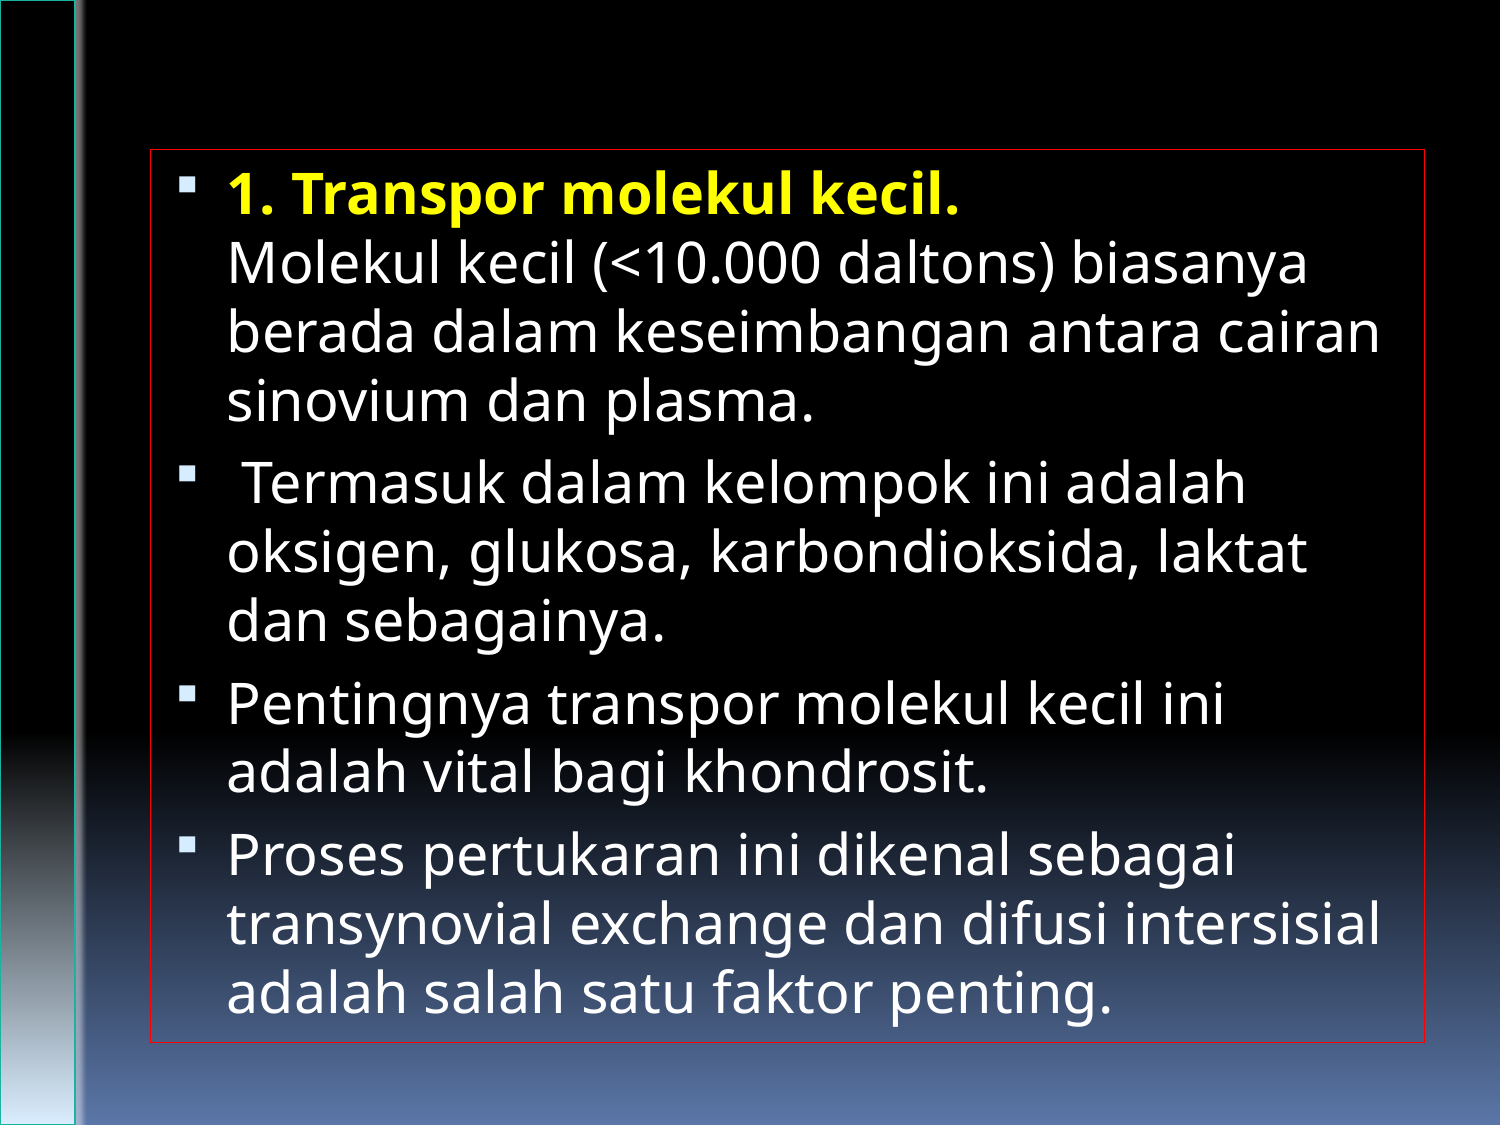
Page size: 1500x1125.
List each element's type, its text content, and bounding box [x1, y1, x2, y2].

text_box [0, 0, 76, 1125]
list 1. Transpor molekul kecil. Molekul kecil (<10.000 daltons) biasanya berada dalam keseimbangan antara cairan sinovium dan plasma. Termasuk dalam kelompok ini adalah oksigen, glukosa, karbondioksida, laktat dan sebagainya. Pentingnya transpor molekul kecil ini adalah vital bagi khondrosit. Proses pertukaran ini dikenal sebagai transynovial exchange dan difusi intersisial adalah salah satu faktor penting. [150, 149, 1425, 1043]
